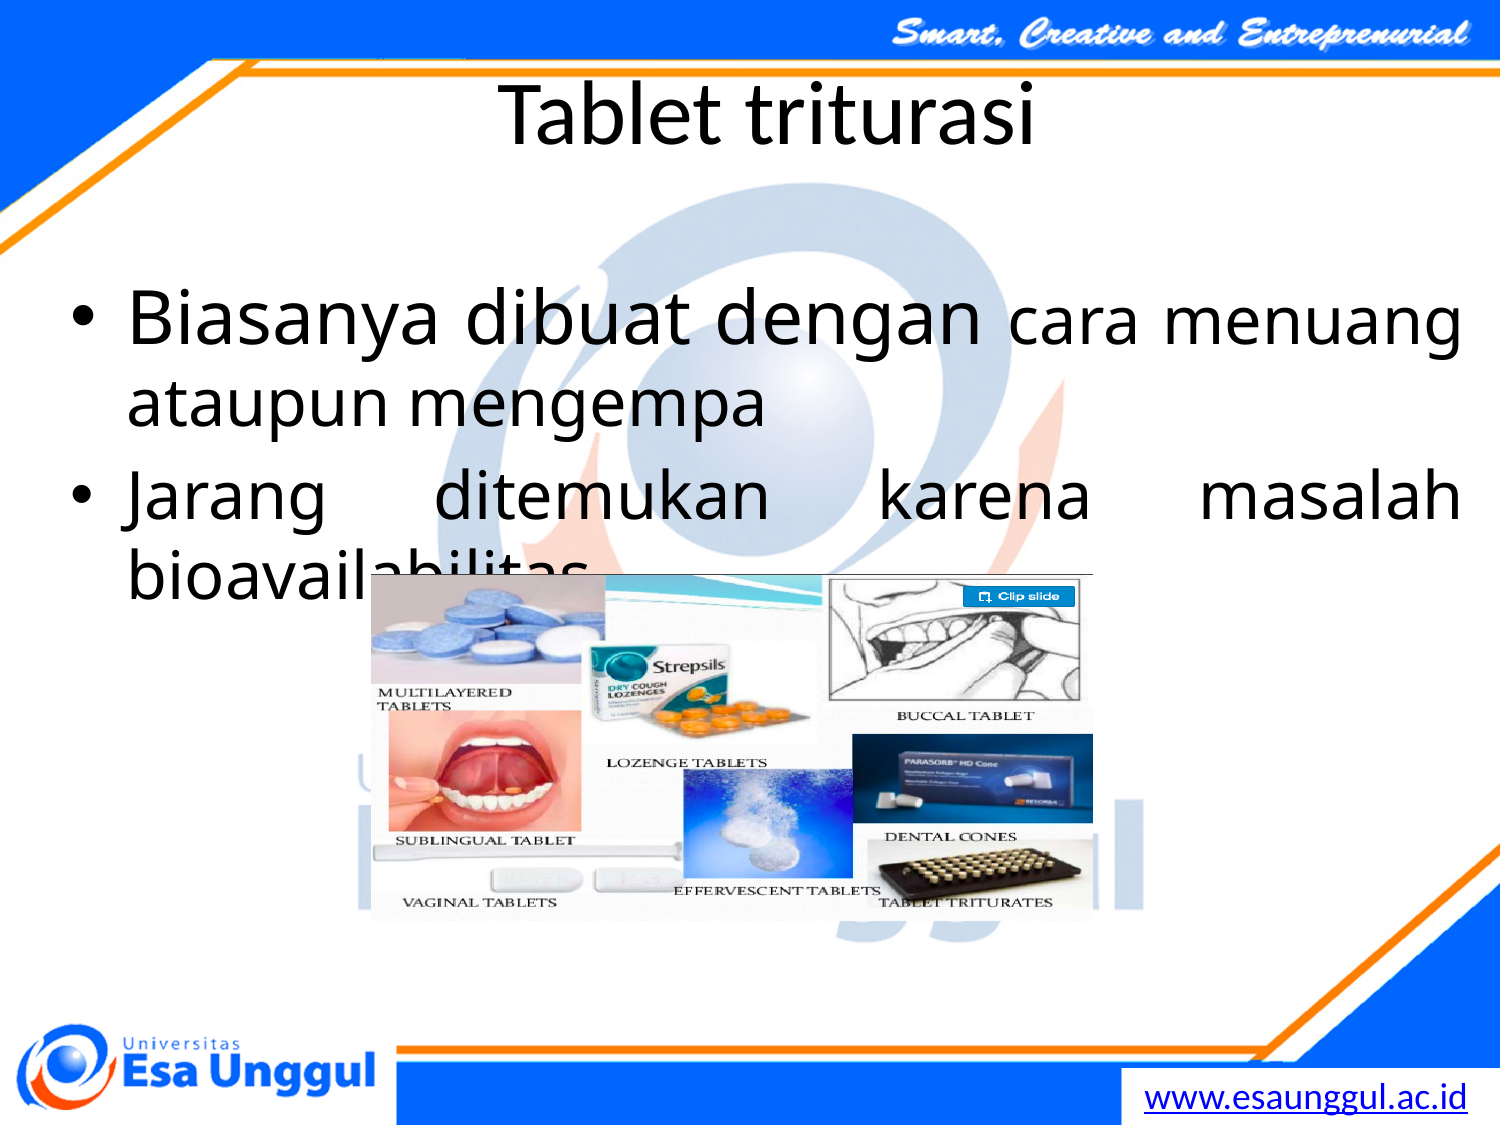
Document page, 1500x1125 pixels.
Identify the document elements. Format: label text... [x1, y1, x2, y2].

list Biasanya dibuat dengan cara menuang ataupun mengempa Jarang ditemukan karena masalah bioavailabilitas [55, 262, 1480, 1005]
title Tablet triturasi [55, 45, 1480, 233]
picture [0, 0, 1500, 1125]
